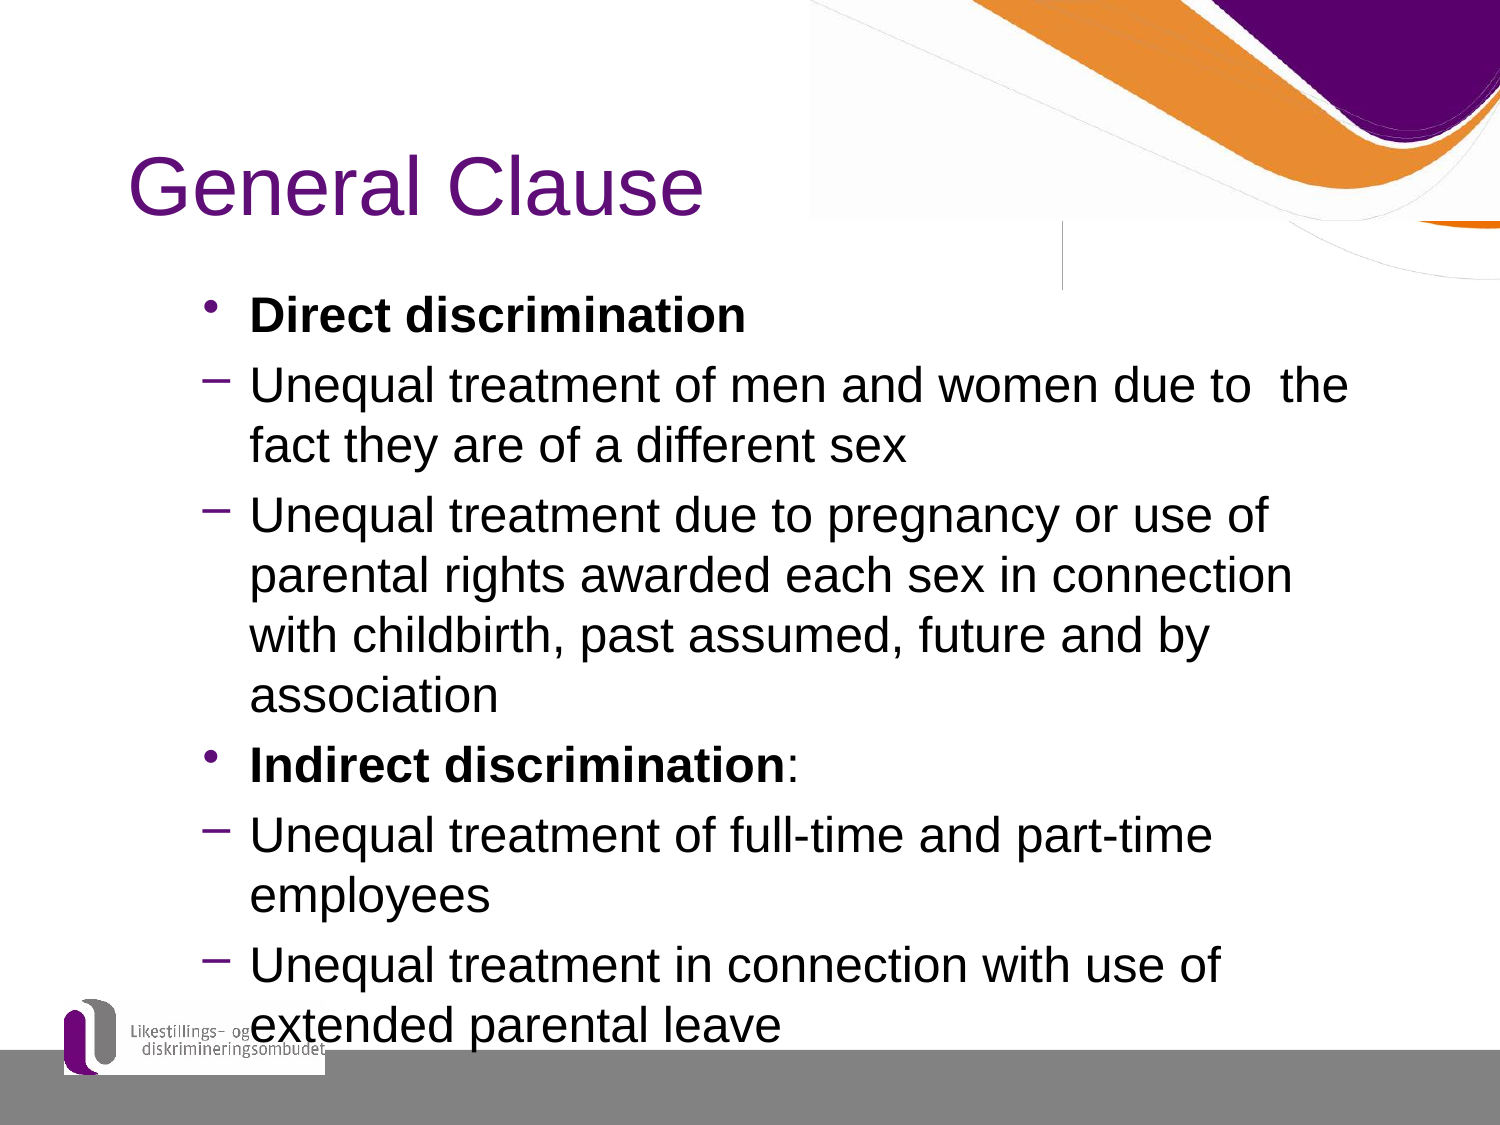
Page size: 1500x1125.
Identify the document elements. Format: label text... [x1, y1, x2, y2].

title General Clause [112, 124, 1388, 263]
list Direct discrimination Unequal treatment of men and women due to the fact they are of a different sex Unequal treatment due to pregnancy or use of parental rights awarded each sex in connection with childbirth, past assumed, future and by association Indirect discrimination: Unequal treatment of full-time and part-time employees Unequal treatment in connection with use of extended parental leave [112, 274, 1388, 1001]
picture [808, 0, 1500, 290]
picture [64, 999, 325, 1076]
